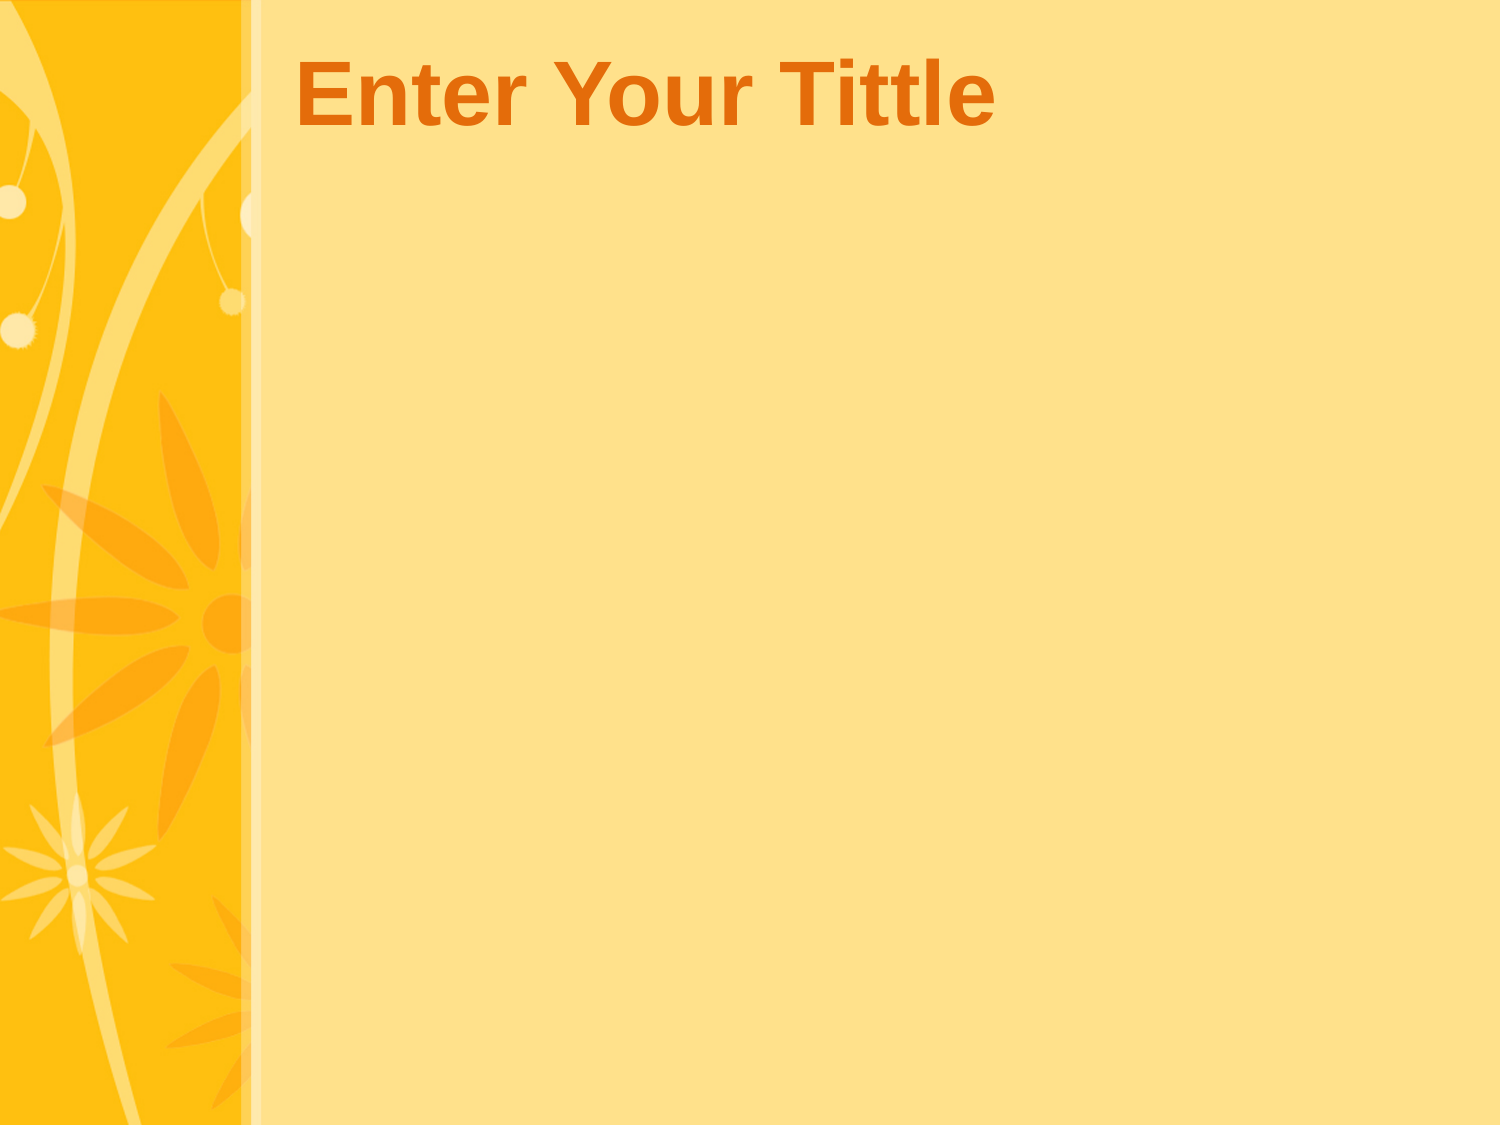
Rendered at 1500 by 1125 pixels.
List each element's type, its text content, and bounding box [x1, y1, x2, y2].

title Enter Your Tittle [253, 2, 1500, 176]
picture [0, 0, 1500, 1125]
